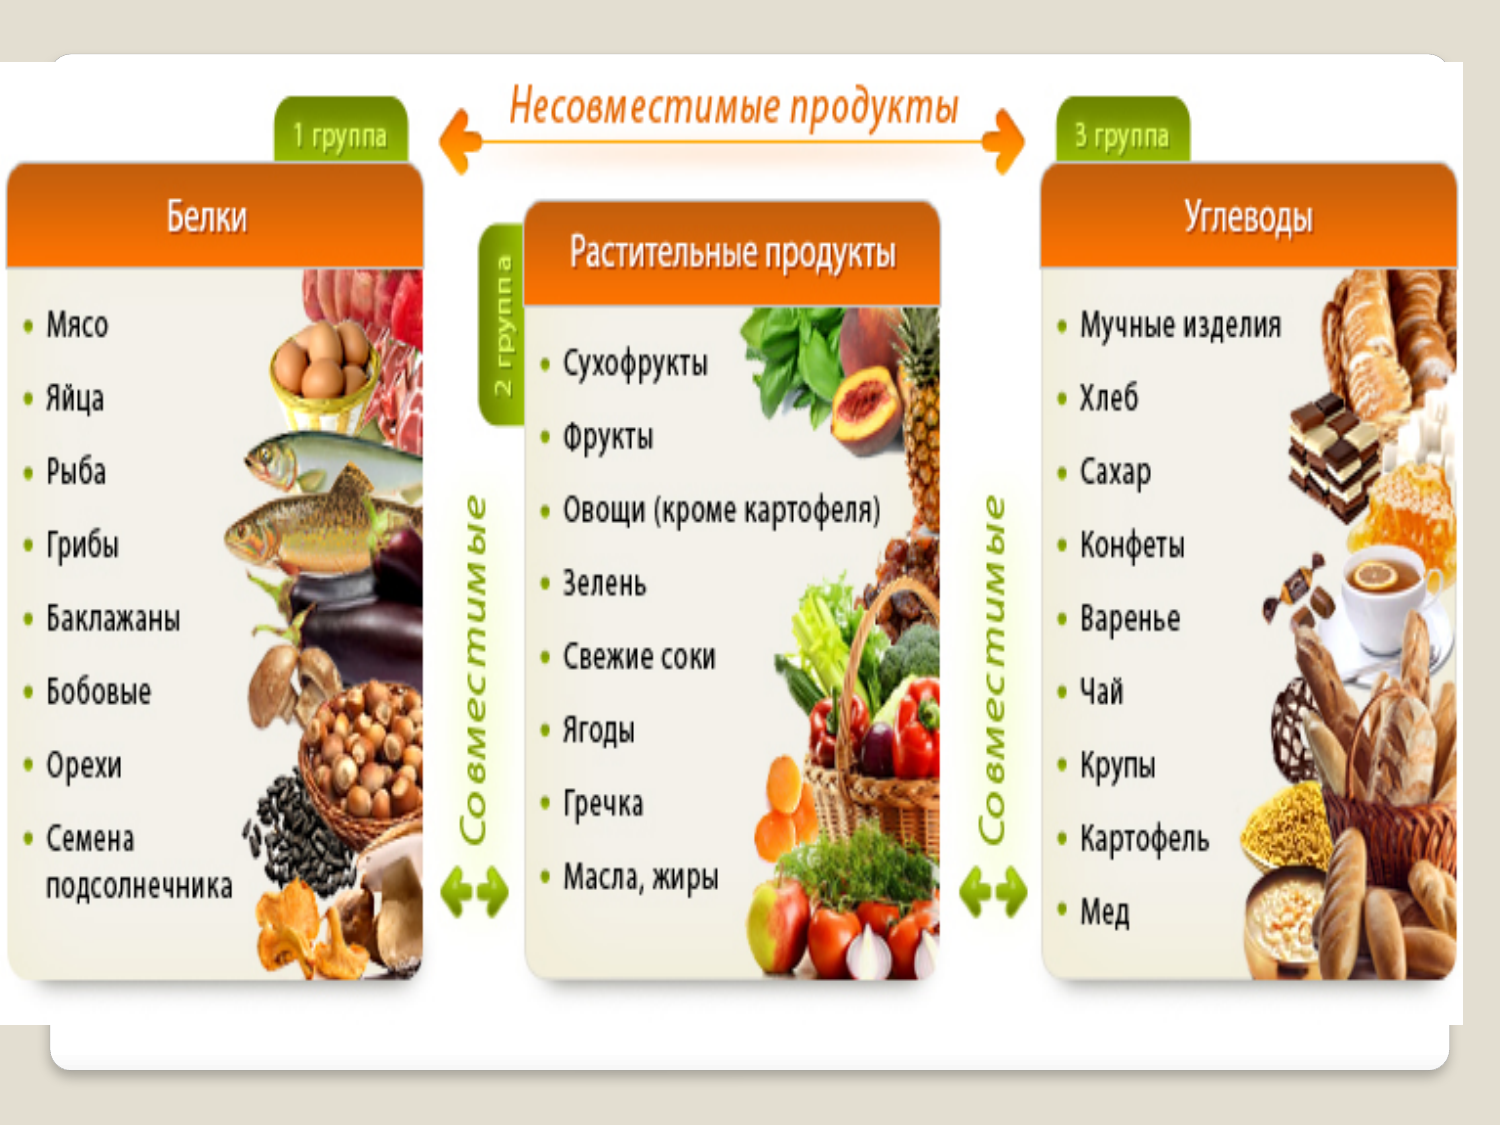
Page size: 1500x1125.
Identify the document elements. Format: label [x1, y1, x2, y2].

list [0, 62, 1463, 1026]
